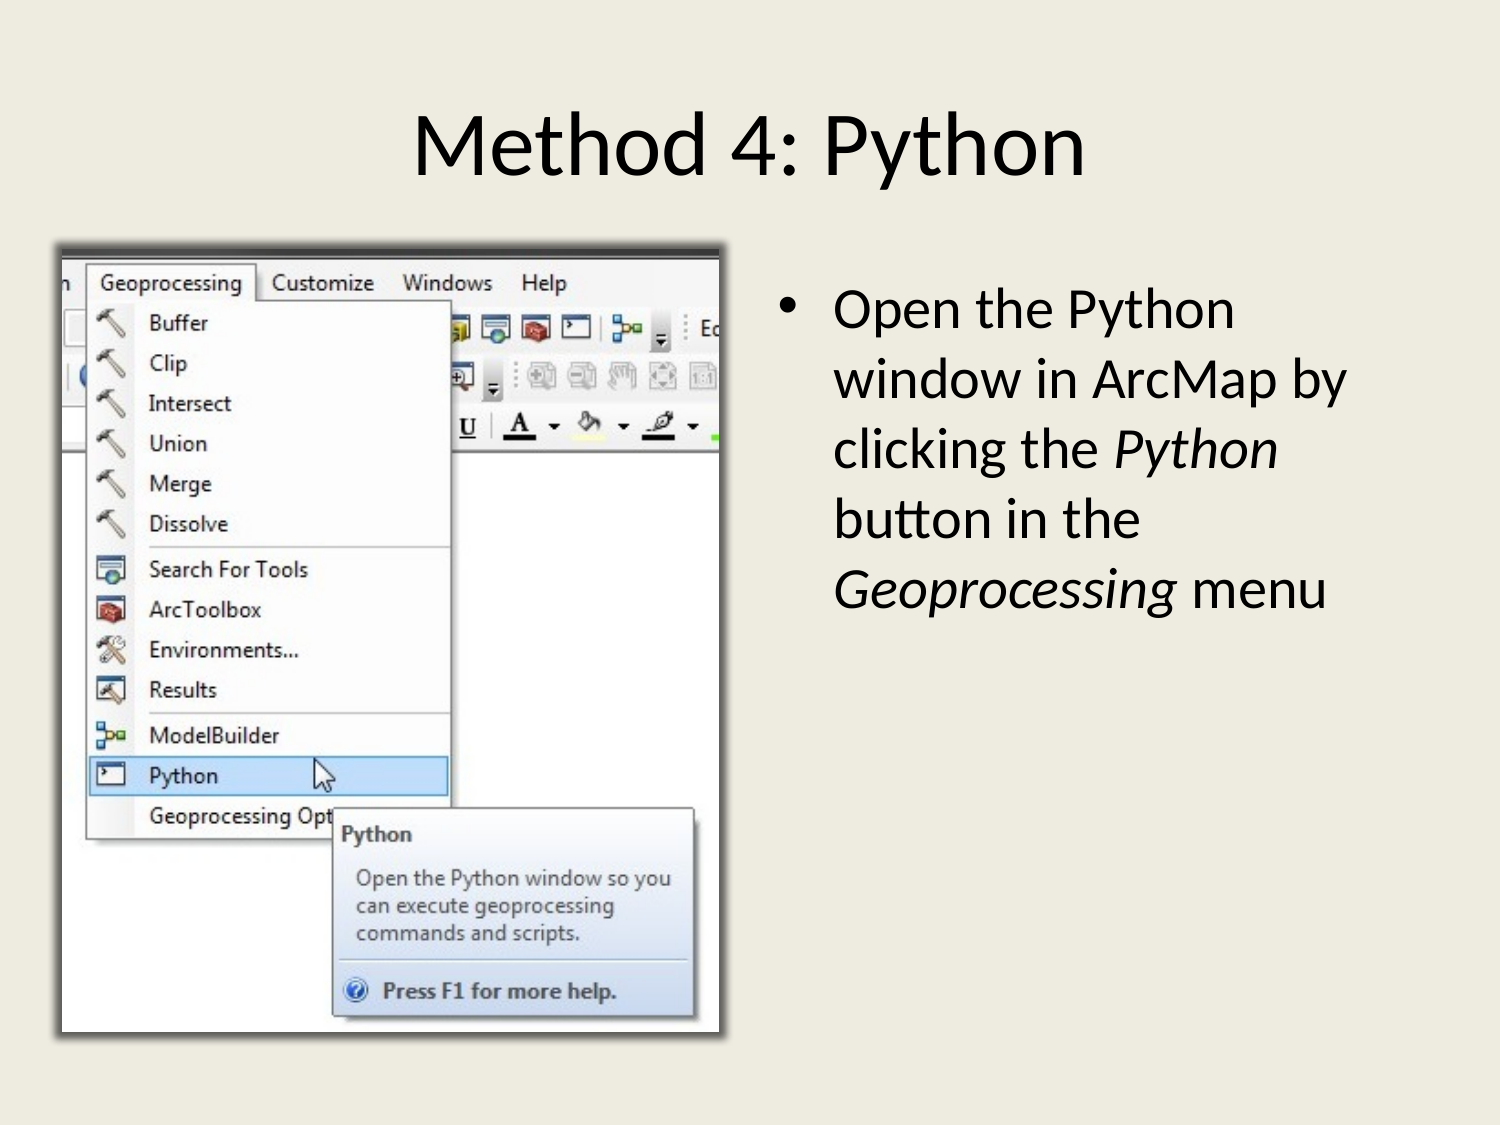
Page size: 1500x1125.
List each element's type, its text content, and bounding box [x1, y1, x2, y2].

picture [62, 249, 719, 1033]
list Open the Python window in ArcMap by clicking the Python button in the Geoprocessing menu [762, 262, 1425, 1005]
title Method 4: Python [75, 45, 1425, 233]
